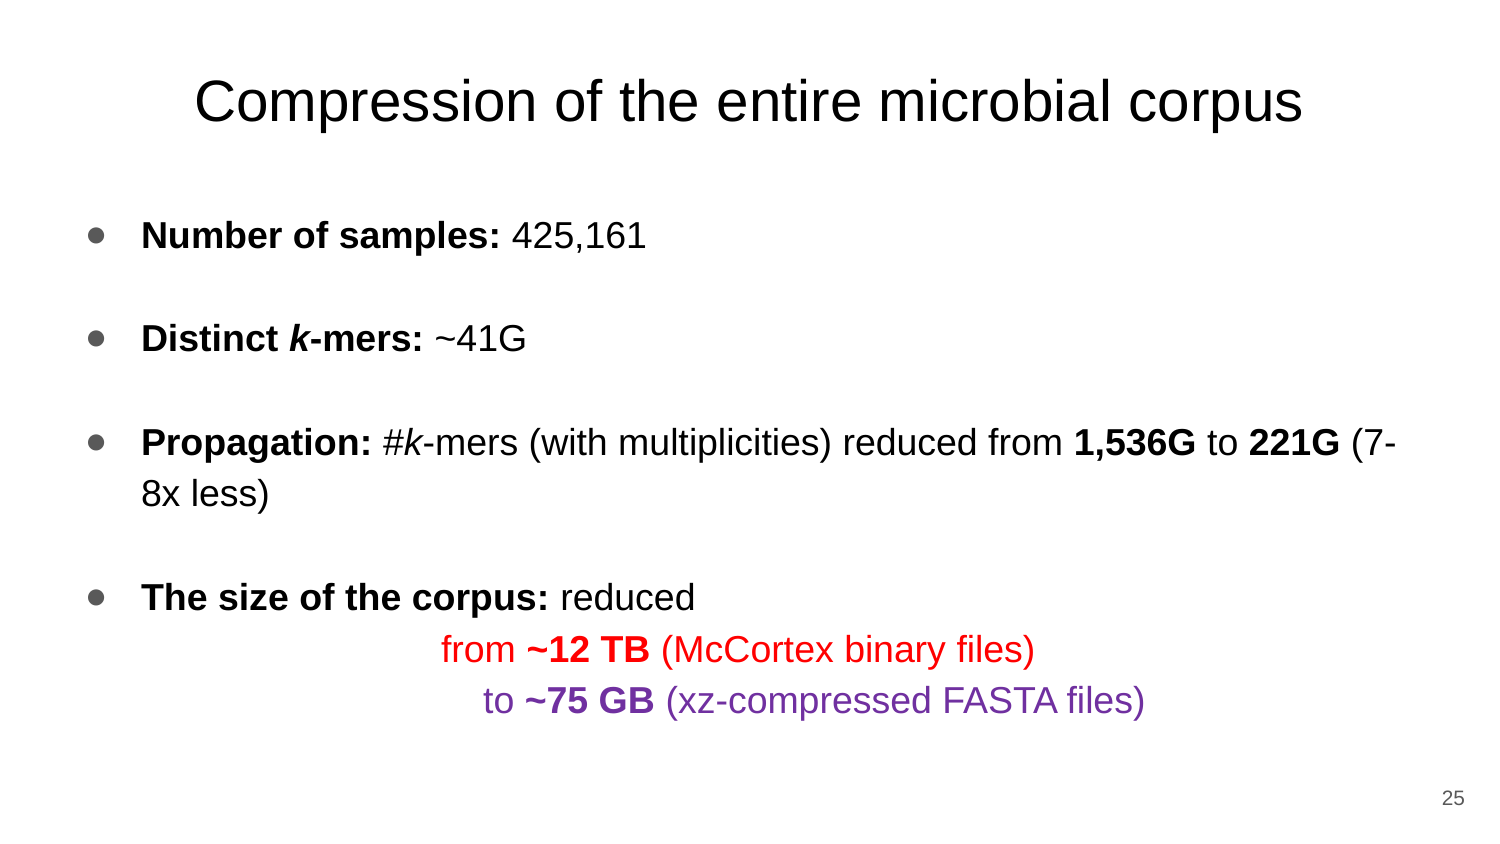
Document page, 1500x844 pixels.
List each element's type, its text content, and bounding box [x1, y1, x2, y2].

slide_number 25 [1389, 764, 1480, 830]
list Number of samples: 425,161 Distinct k-mers: ~41G Propagation: #k-mers (with multiplicities) reduced from 1,536G to 221G (7-8x less) The size of the corpus: reduced from ~12 TB (McCortex binary files) to ~75 GB (xz-compressed FASTA files) [51, 189, 1449, 750]
title Compression of the entire microbial corpus [51, 48, 1449, 142]
